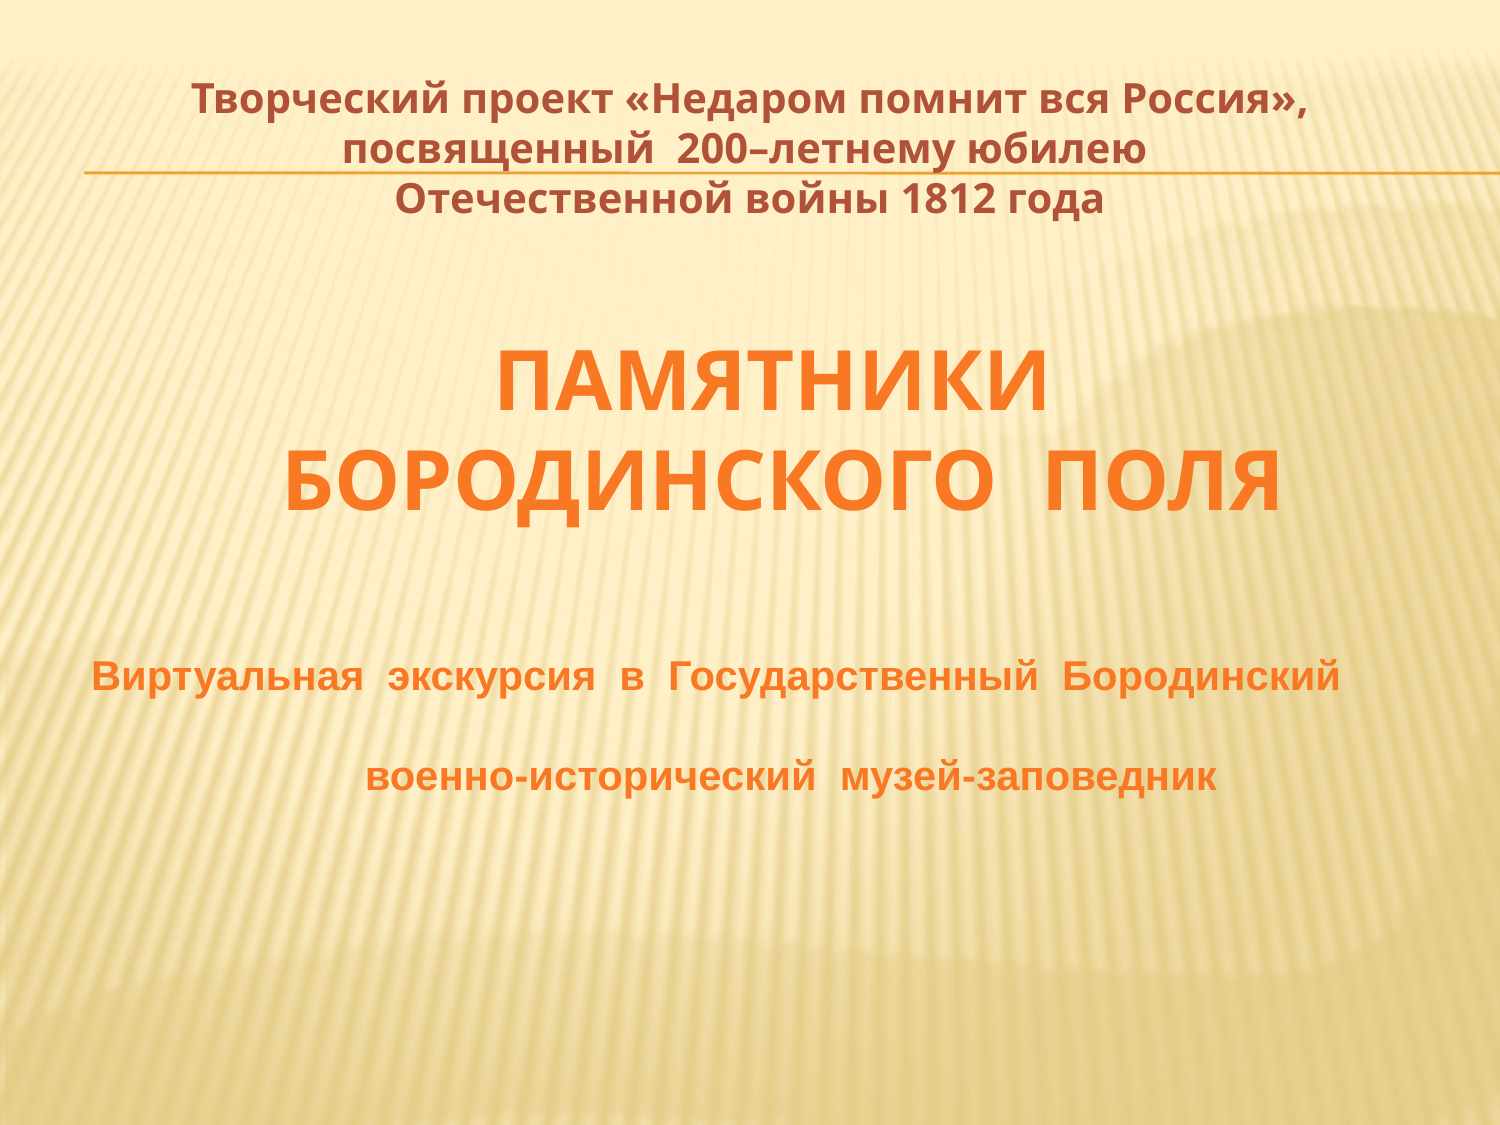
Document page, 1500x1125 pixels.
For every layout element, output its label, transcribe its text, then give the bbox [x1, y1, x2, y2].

text_box Виртуальная экскурсия в Государственный Бородинский военно-исторический музей-заповедник [70, 641, 1500, 807]
title Творческий проект «Недаром помнит вся Россия», посвященный 200–летнему юбилею Отечественной войны 1812 года [75, 45, 1425, 250]
text_box ПАМЯТНИКИ БОРОДИНСКОГО ПОЛЯ [206, 319, 1339, 534]
